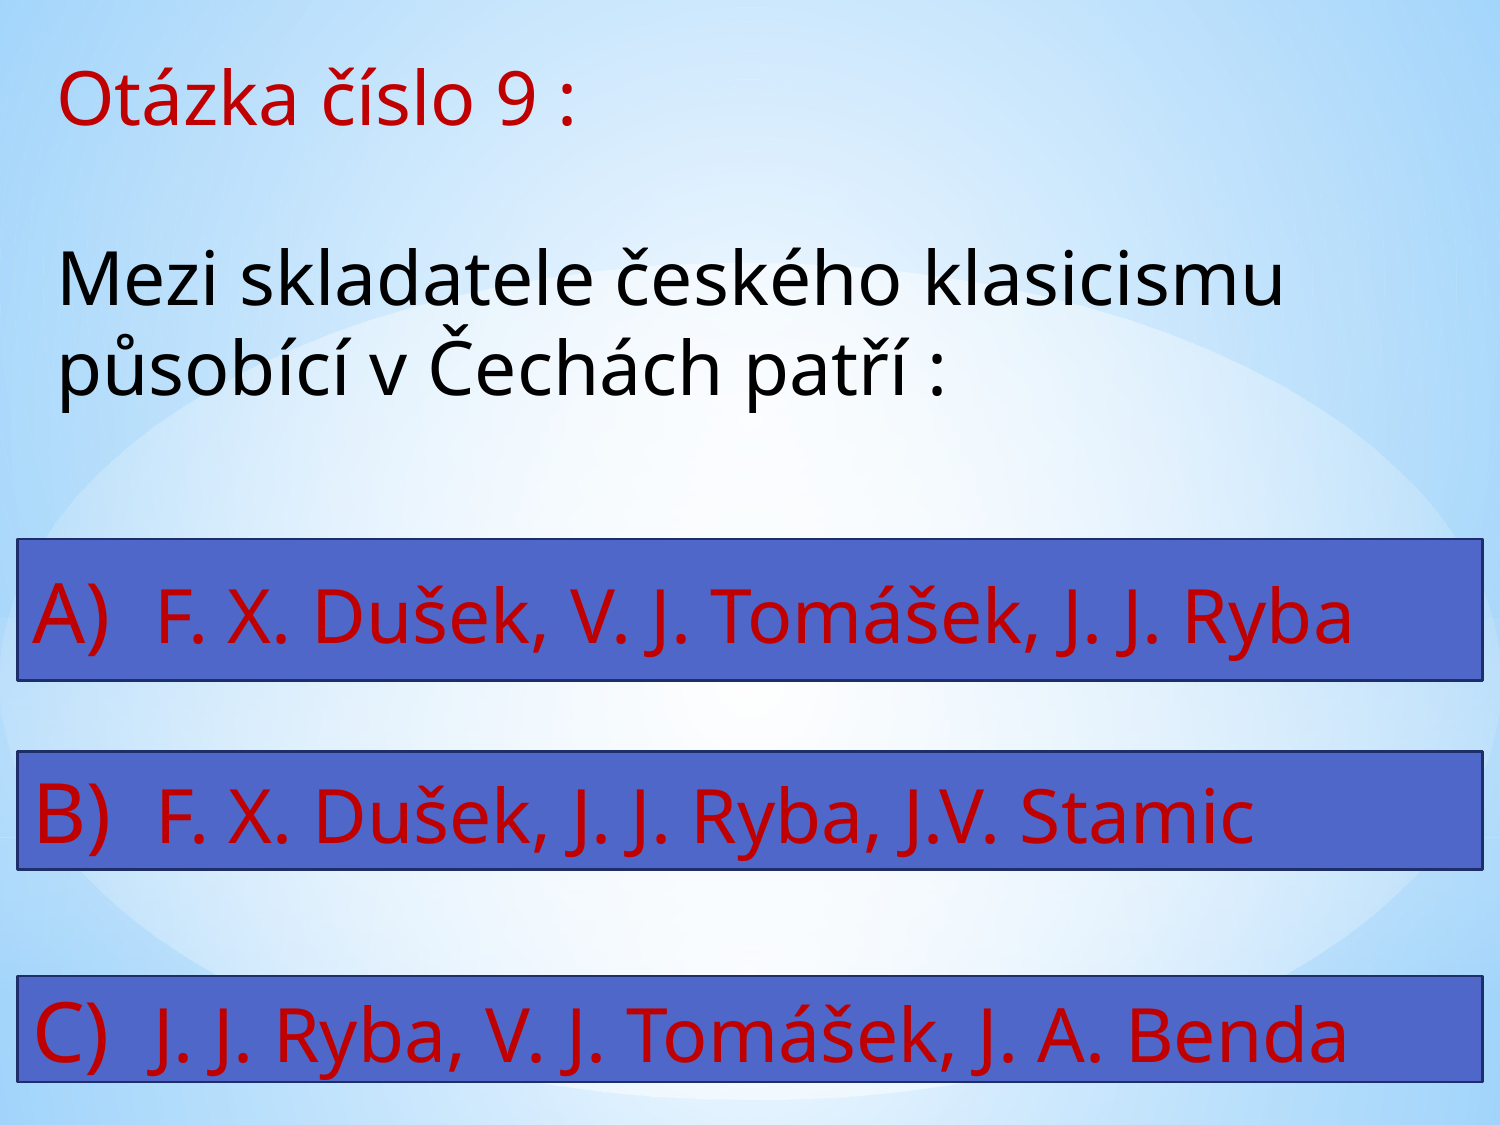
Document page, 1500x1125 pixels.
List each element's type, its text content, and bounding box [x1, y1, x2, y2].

text_box B) F. X. Dušek, J. J. Ryba, J.V. Stamic [16, 750, 1484, 871]
text_box Otázka číslo 9 : Mezi skladatele českého klasicismu působící v Čechách patří : [41, 42, 1447, 418]
text_box A) F. X. Dušek, V. J. Tomášek, J. J. Ryba [16, 538, 1484, 682]
text_box C) J. J. Ryba, V. J. Tomášek, J. A. Benda [16, 975, 1484, 1083]
